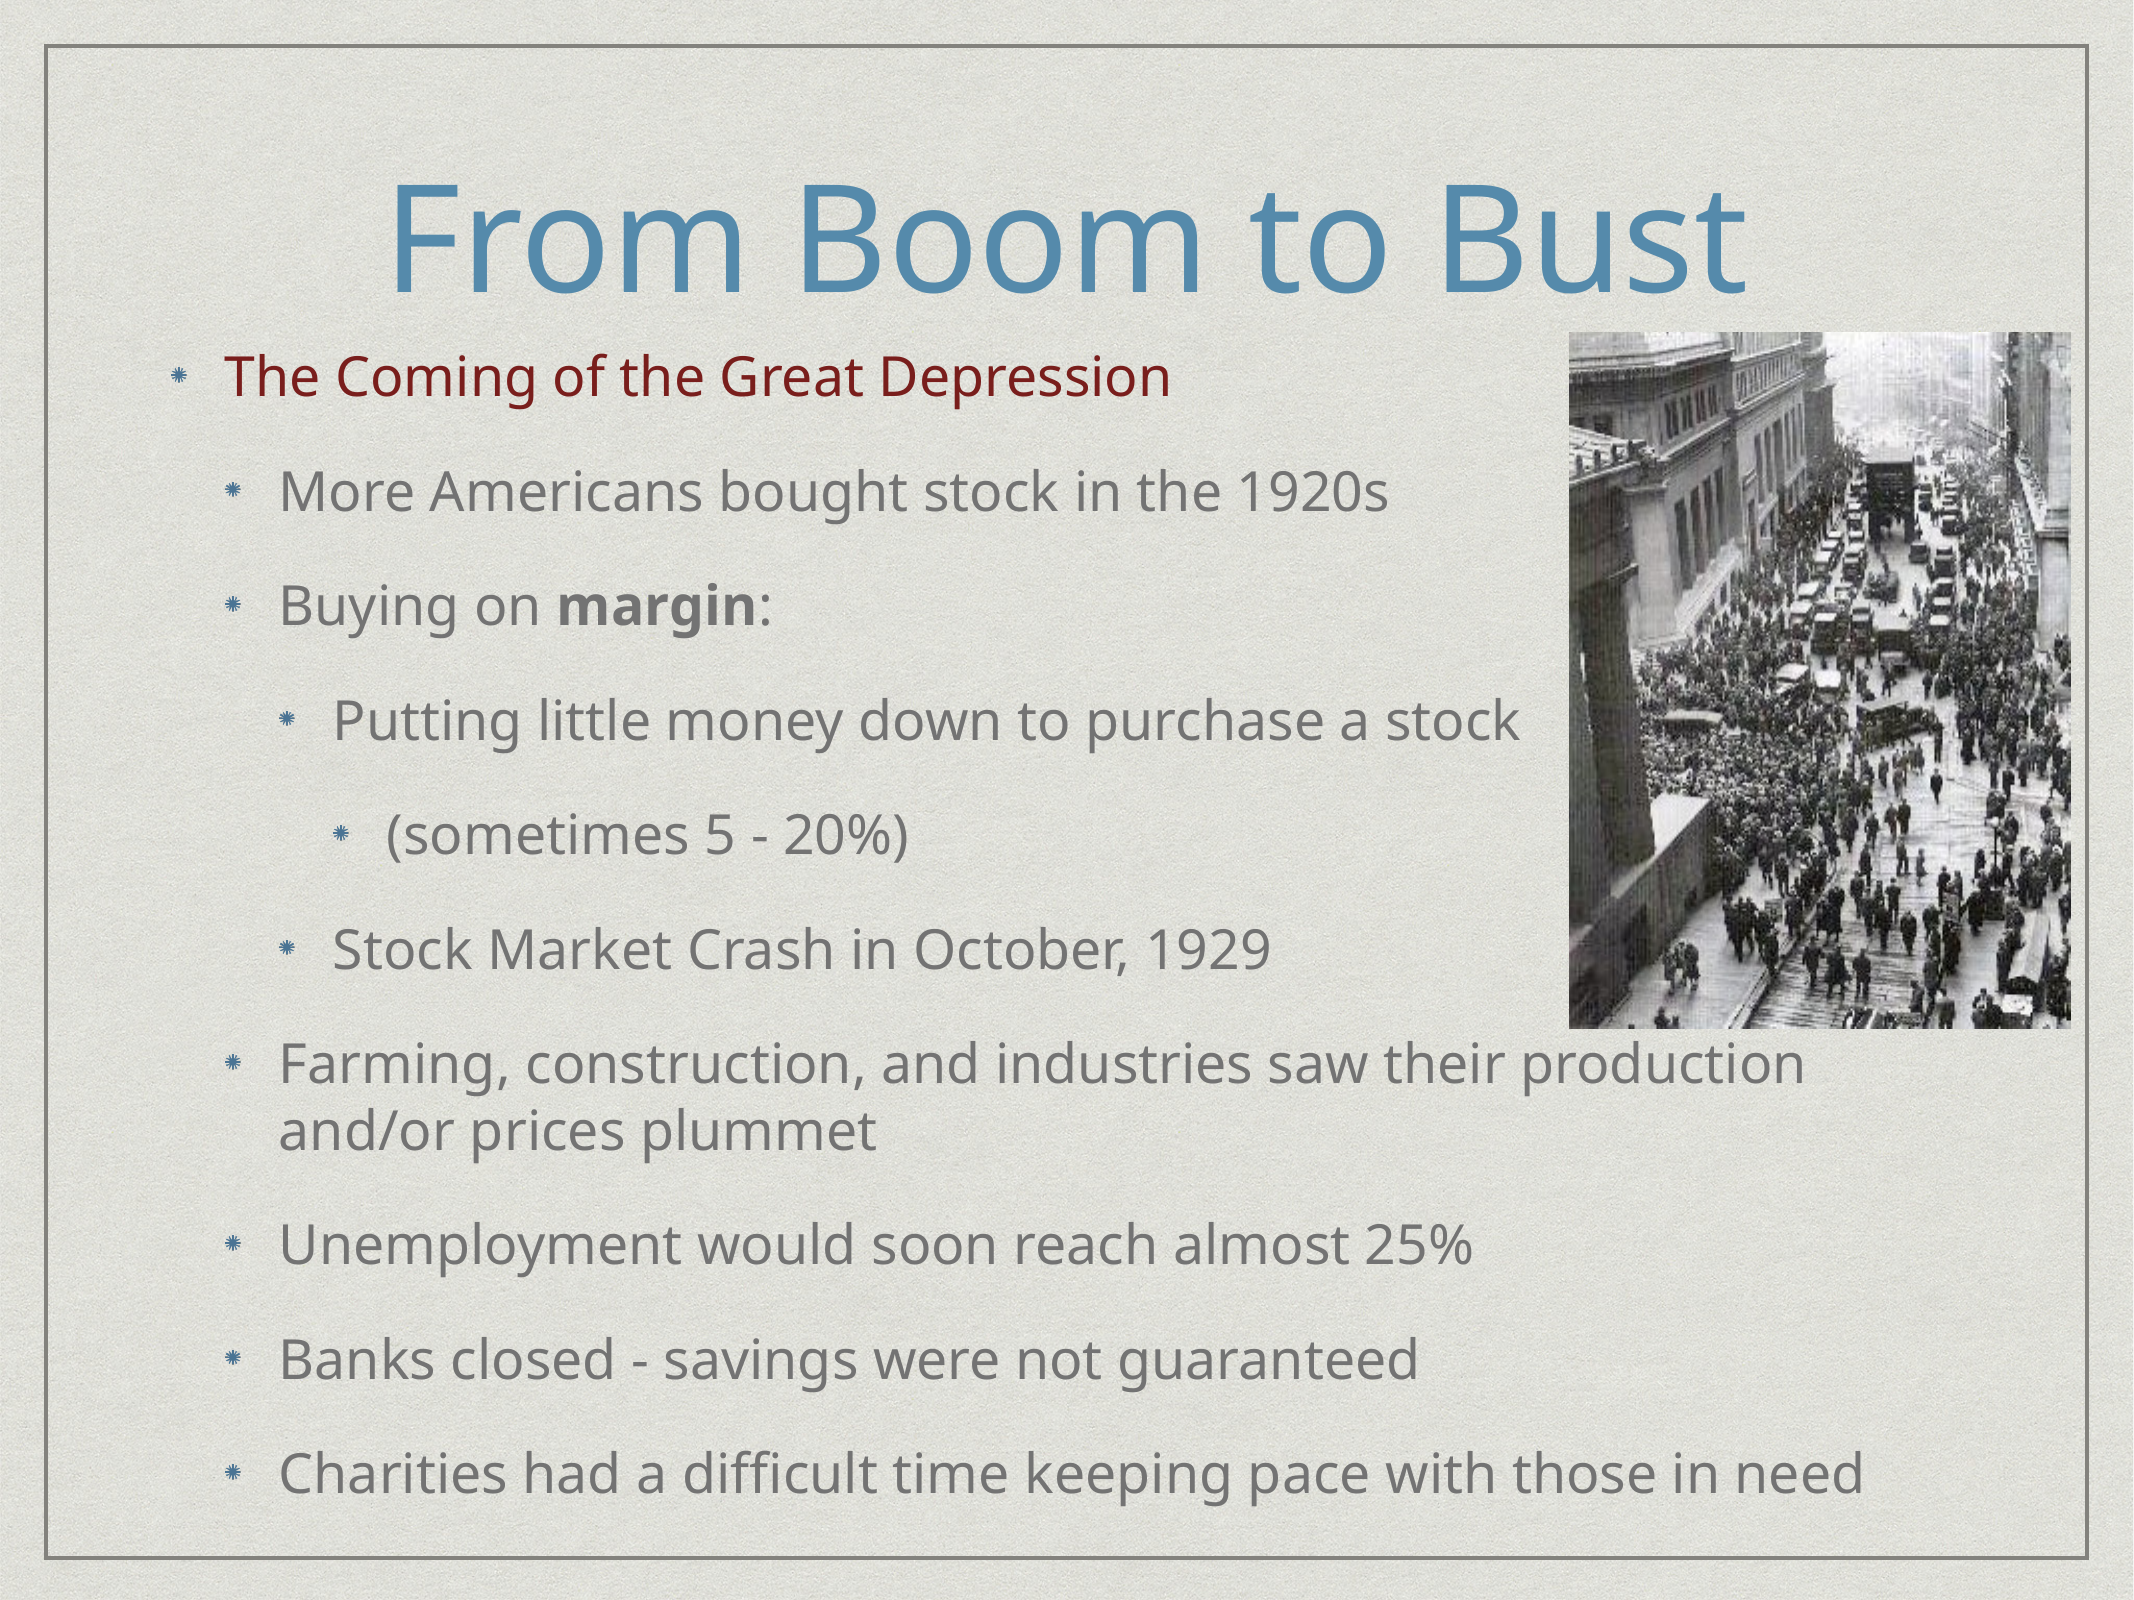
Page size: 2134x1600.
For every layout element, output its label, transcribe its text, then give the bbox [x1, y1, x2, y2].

list The Coming of the Great Depression More Americans bought stock in the 1920s Buying on margin: Putting little money down to purchase a stock (sometimes 5 - 20%) Stock Market Crash in October, 1929 Farming, construction, and industries saw their production and/or prices plummet Unemployment would soon reach almost 25% Banks closed - savings were not guaranteed Charities had a difficult time keeping pace with those in need [170, 314, 1963, 1531]
picture [0, 0, 2134, 1600]
title From Boom to Bust [170, 43, 1963, 314]
